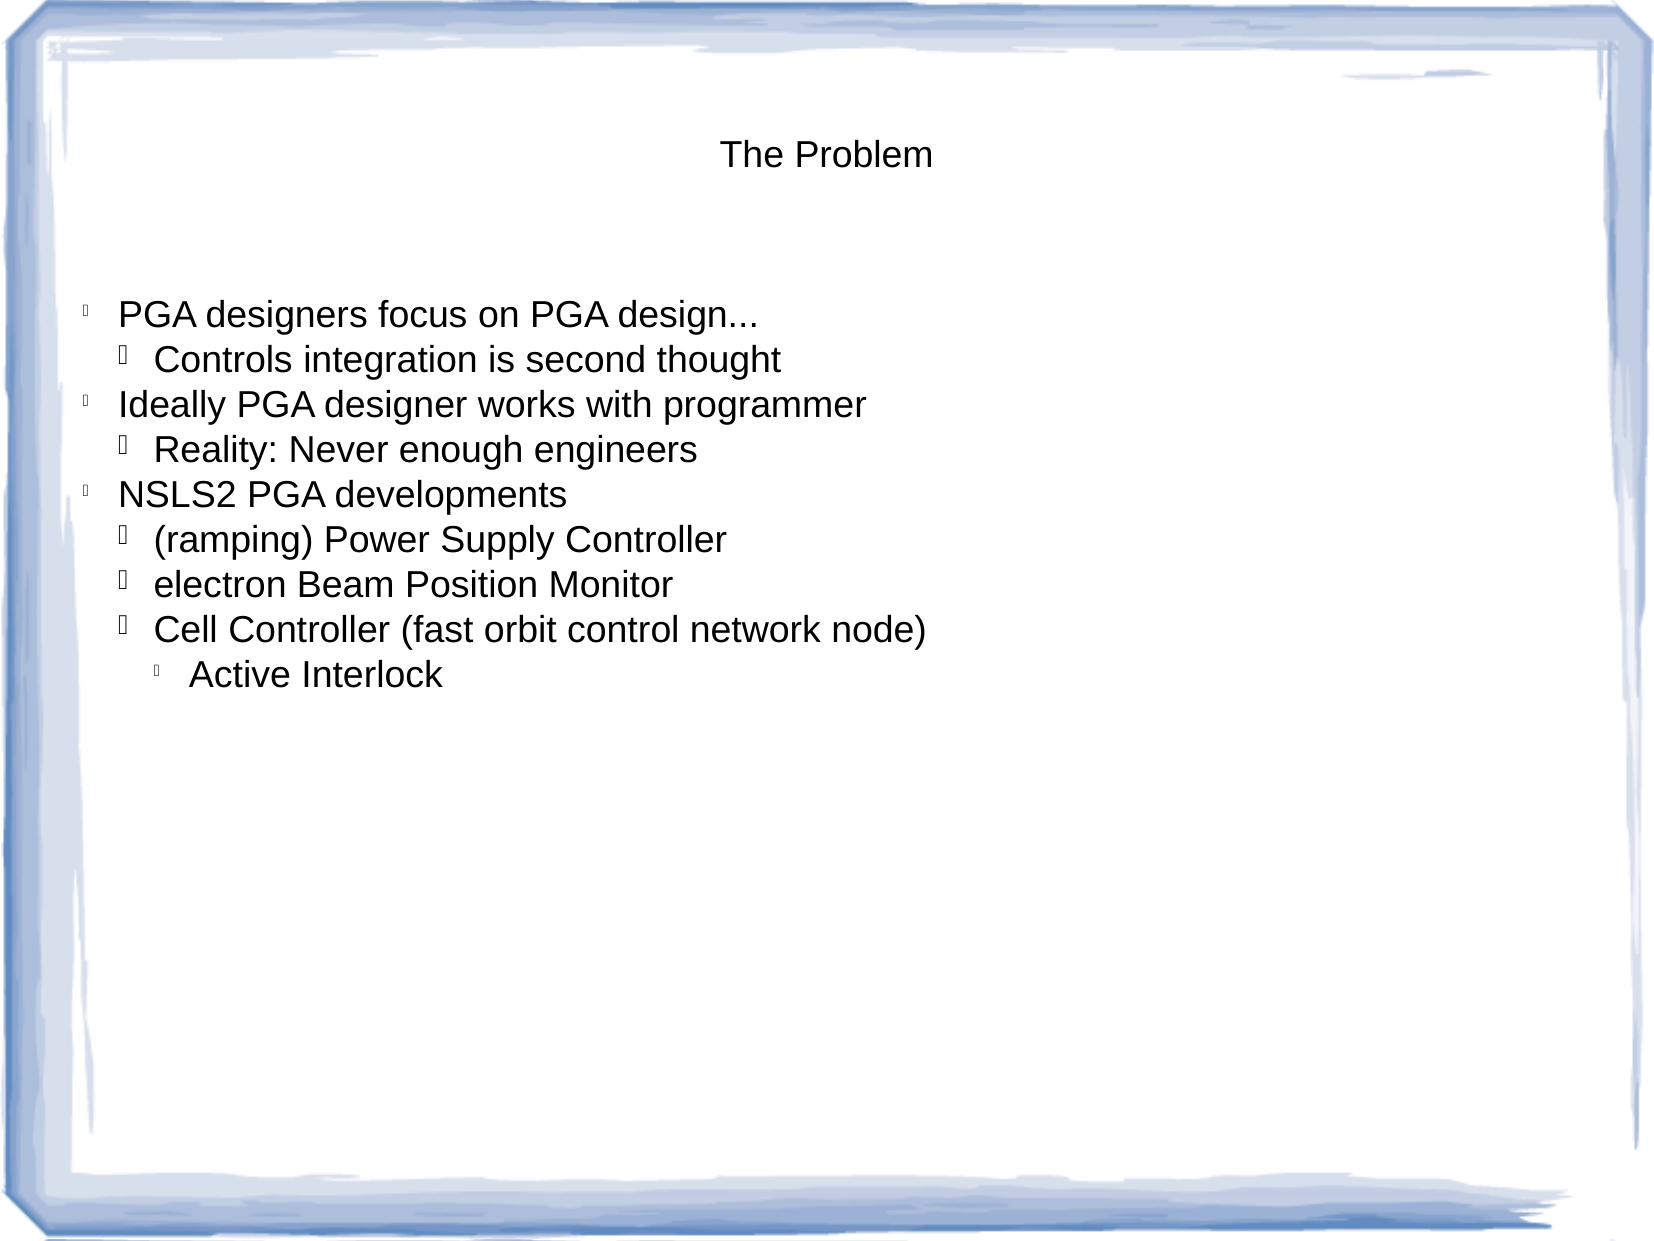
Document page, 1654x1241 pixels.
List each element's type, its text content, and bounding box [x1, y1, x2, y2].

text_box The Problem [82, 49, 1571, 257]
picture [0, 0, 1654, 1241]
text_box PGA designers focus on PGA design... Controls integration is second thought Ideally PGA designer works with programmer Reality: Never enough engineers NSLS2 PGA developments (ramping) Power Supply Controller electron Beam Position Monitor Cell Controller (fast orbit control network node) Active Interlock [82, 290, 1538, 1155]
